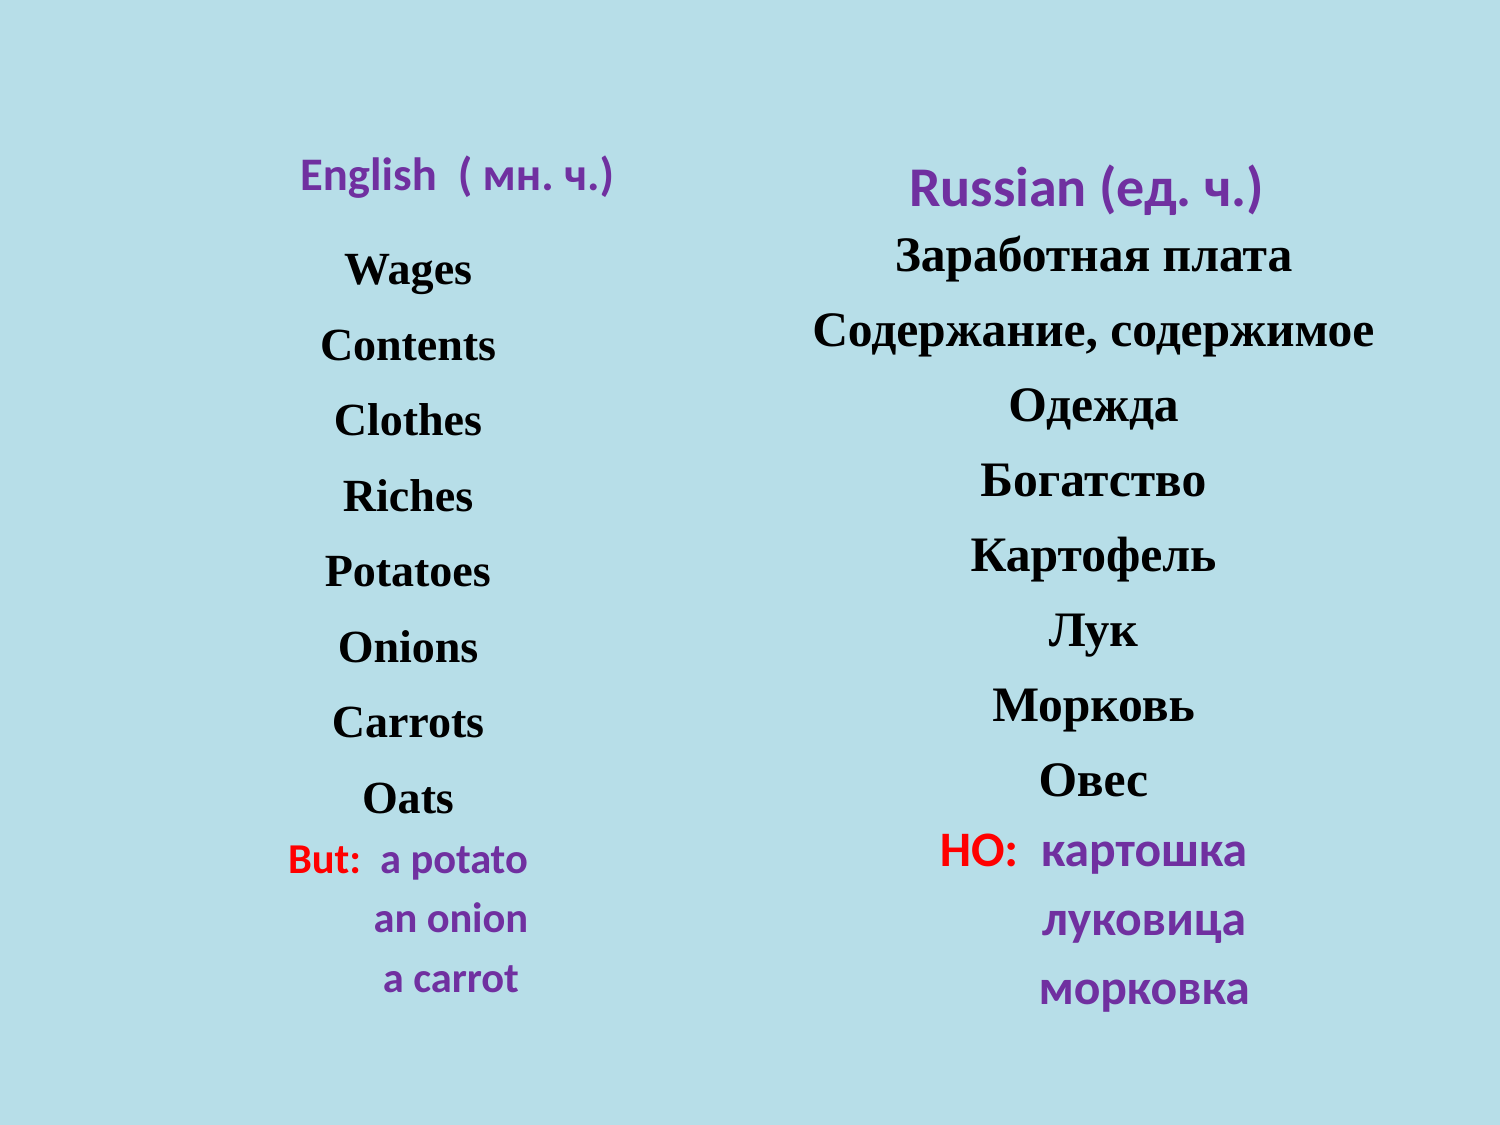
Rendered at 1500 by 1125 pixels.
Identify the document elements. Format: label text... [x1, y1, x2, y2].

list Wages Contents Clothes Riches Potatoes Onions Carrots Oats But: a potato an onion a carrot [76, 219, 740, 1017]
list Заработная плата Содержание, содержимое Одежда Богатство Картофель Лук Морковь Овес НО: картошка луковица морковка [761, 208, 1425, 1024]
list English ( мн. ч.) [75, 78, 738, 209]
list Russian (ед. ч.) [761, 54, 1425, 208]
